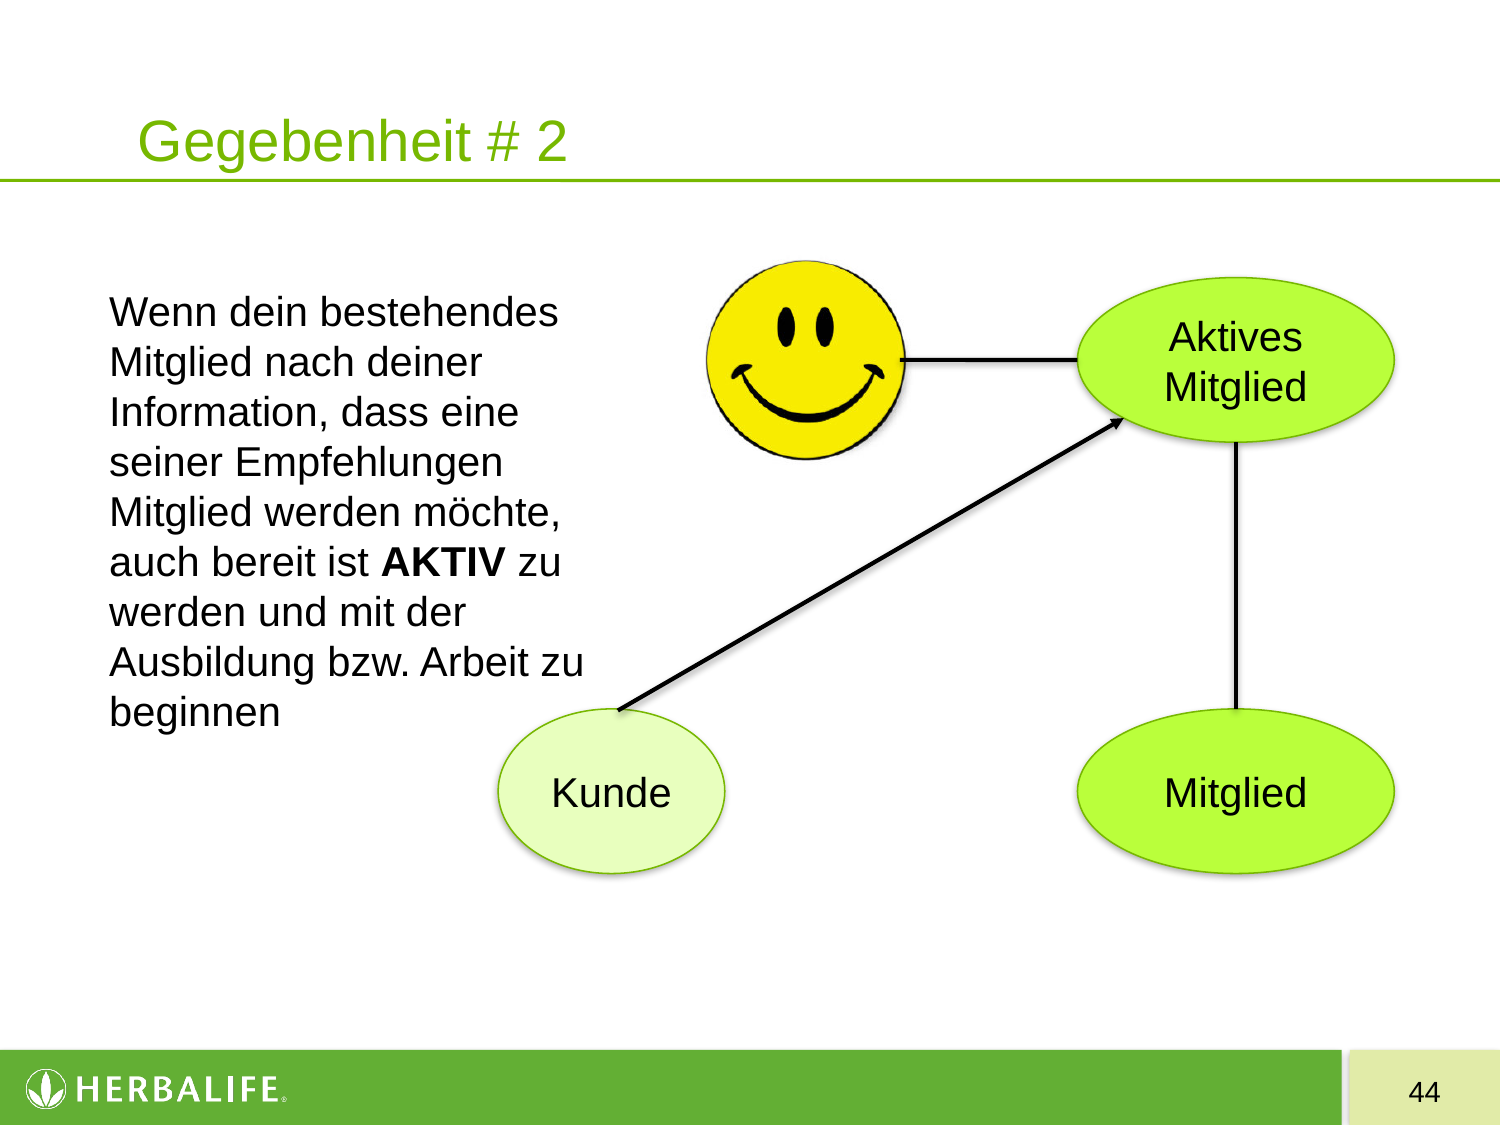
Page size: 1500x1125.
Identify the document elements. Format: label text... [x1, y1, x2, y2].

text_box Aktives Mitglied [1076, 276, 1396, 443]
text_box Kunde [497, 713, 726, 875]
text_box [617, 417, 1125, 711]
title Gegebenheit # 2 [122, 48, 1405, 181]
text_box Wenn dein bestehendes Mitglied nach deiner Information, dass eine seiner Empfehlungen Mitglied werden möchte, auch bereit ist AKTIV zu werden und mit der Ausbildung bzw. Arbeit zu beginnen [94, 277, 612, 743]
picture [672, 226, 940, 417]
text_box Mitglied [1076, 708, 1396, 875]
